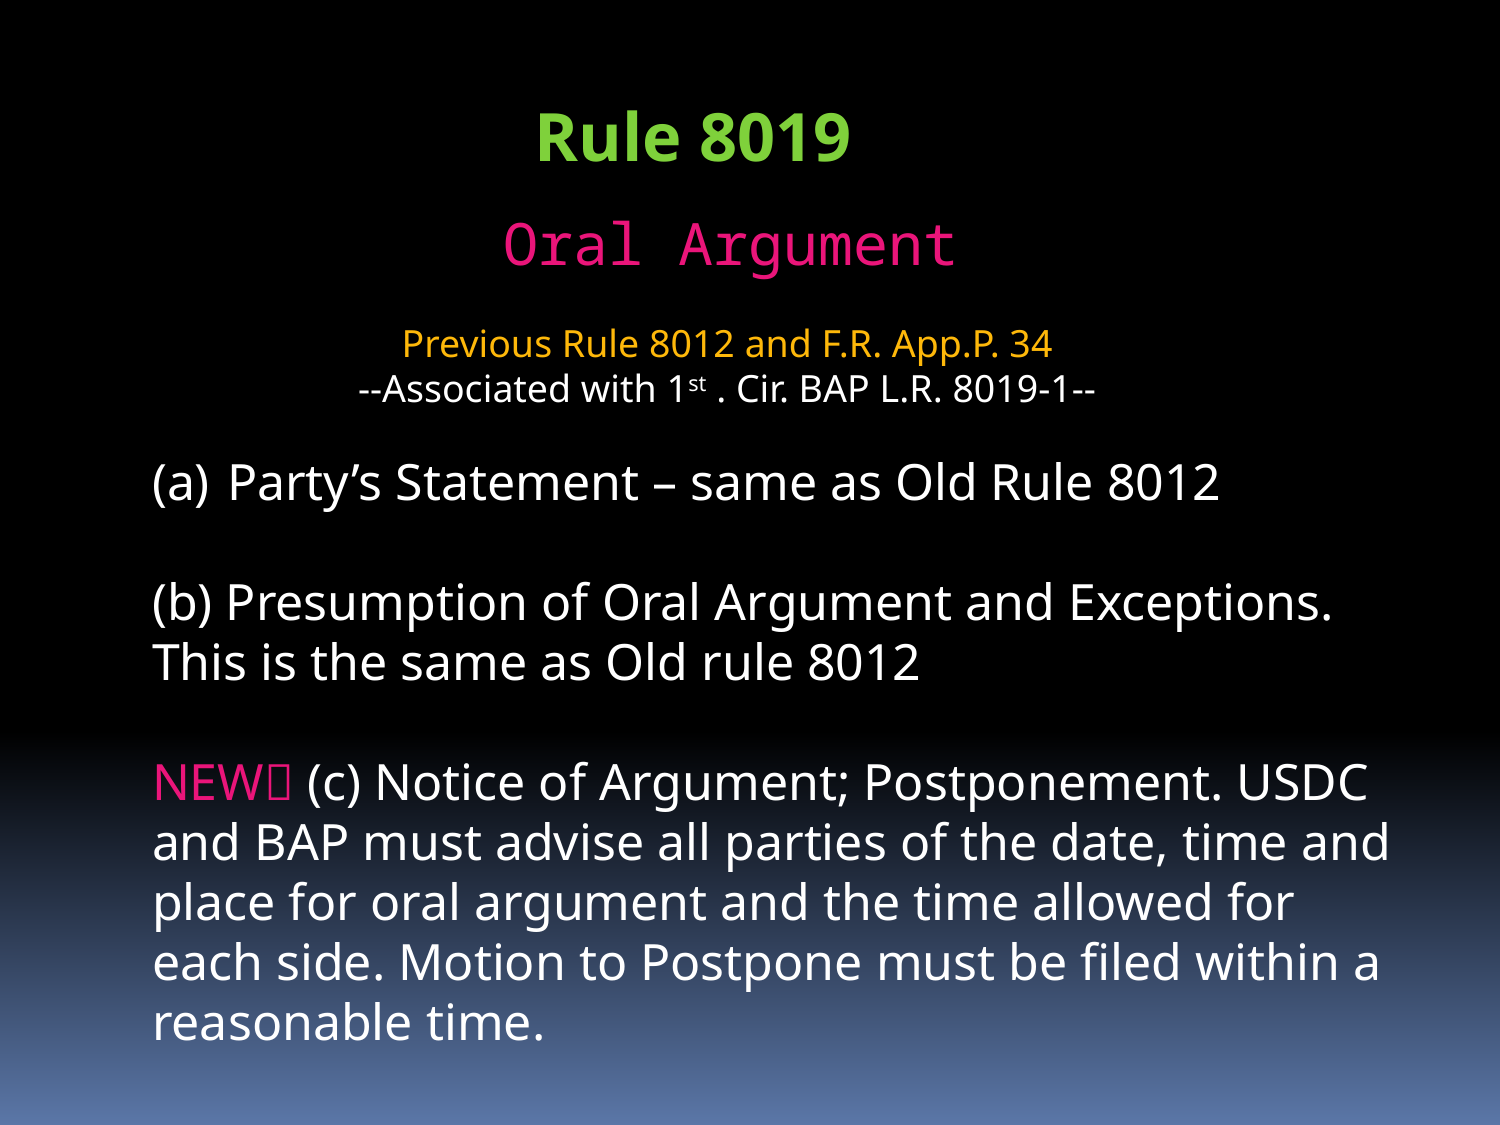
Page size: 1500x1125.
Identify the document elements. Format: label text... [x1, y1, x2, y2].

text_box Rule 8019 [300, 87, 1088, 183]
text_box Oral Argument [49, 200, 1413, 285]
text_box Previous Rule 8012 and F.R. App.P. 34 --Associated with 1st . Cir. BAP L.R. 8019-1-- [183, 312, 1271, 418]
text_box Party’s Statement – same as Old Rule 8012 (b) Presumption of Oral Argument and Exceptions. This is the same as Old rule 8012 NEW (c) Notice of Argument; Postponement. USDC and BAP must advise all parties of the date, time and place for oral argument and the time allowed for each side. Motion to Postpone must be filed within a reasonable time. [137, 443, 1413, 1119]
